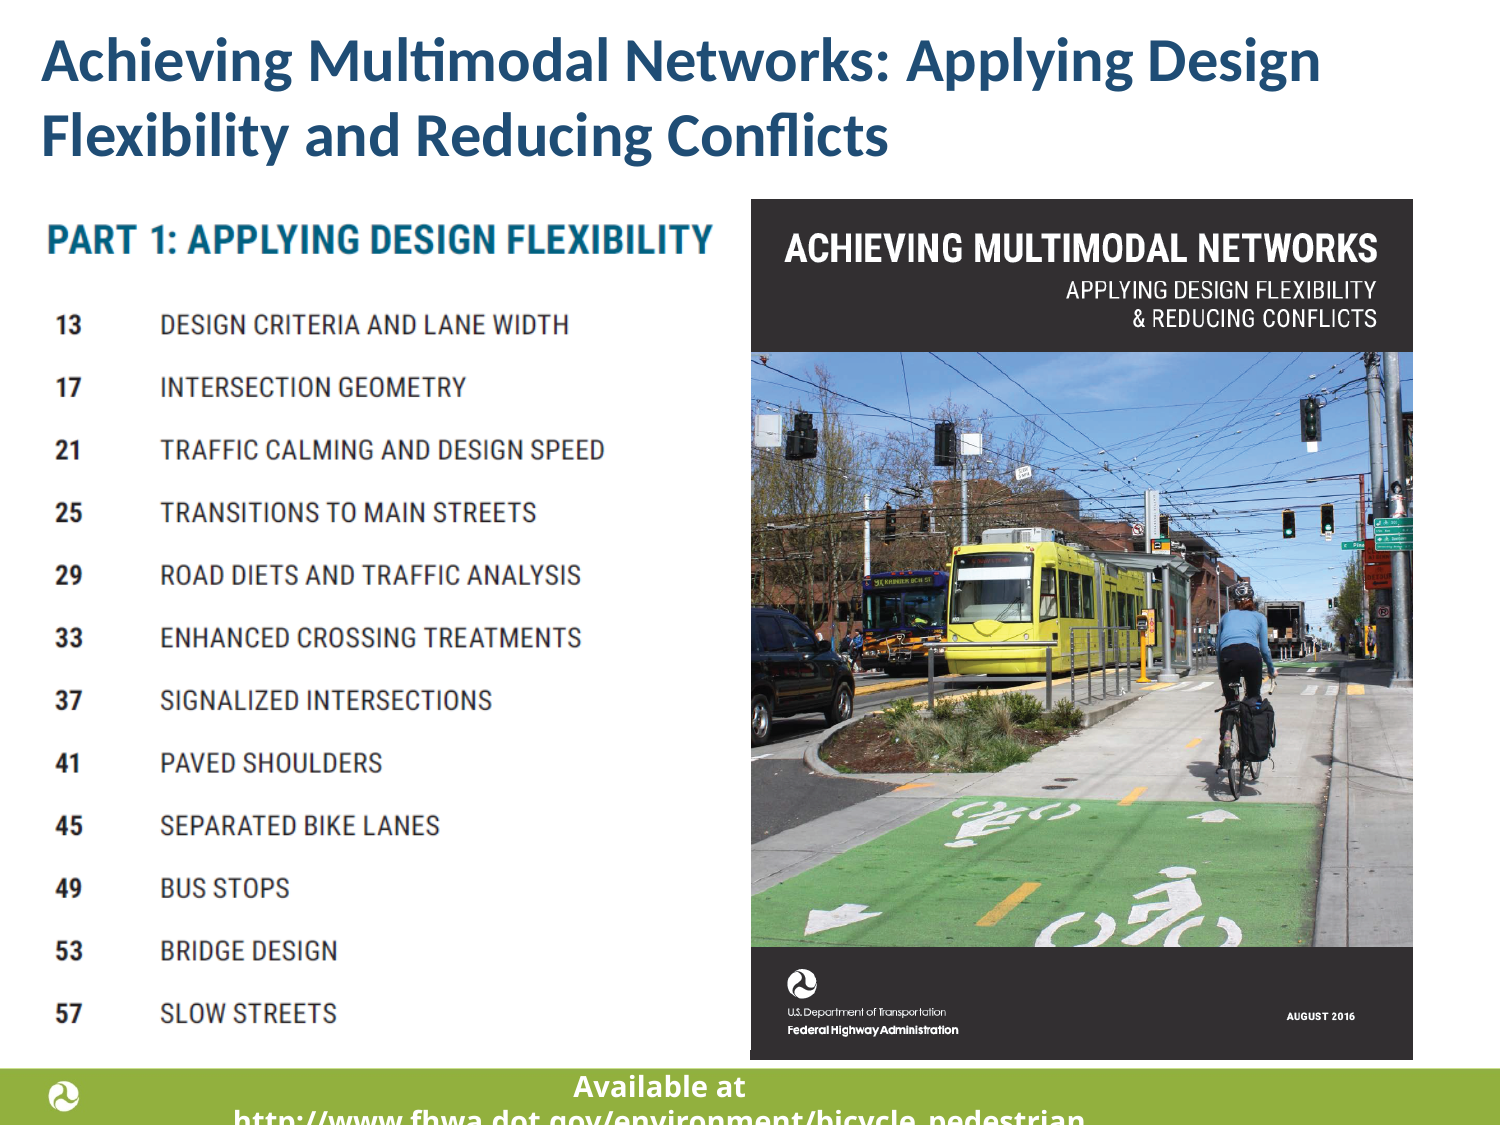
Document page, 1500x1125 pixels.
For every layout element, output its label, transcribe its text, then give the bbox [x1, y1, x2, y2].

title Achieving Multimodal Networks: Applying Design Flexibility and Reducing Conflicts [26, 0, 1463, 188]
footer Available at http://www.fhwa.dot.gov/environment/bicycle_pedestrian [137, 1077, 1183, 1125]
picture [0, 1068, 1500, 1125]
picture [25, 199, 1413, 1060]
